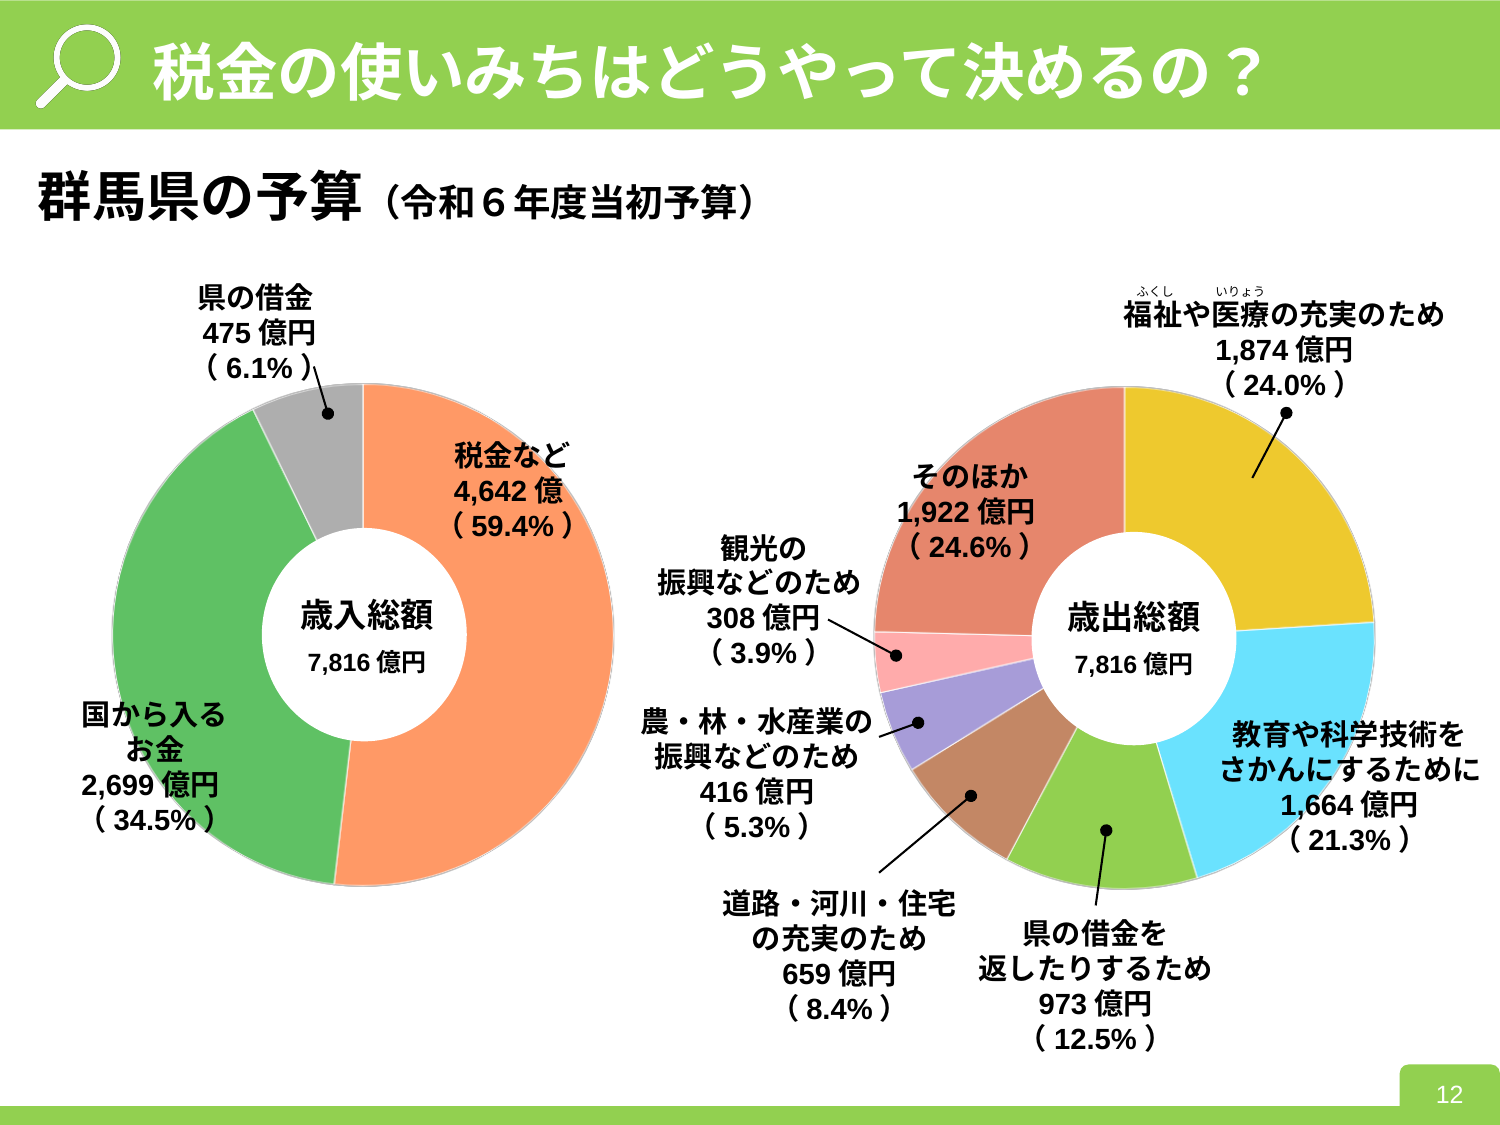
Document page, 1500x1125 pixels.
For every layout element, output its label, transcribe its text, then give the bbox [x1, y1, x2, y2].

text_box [878, 795, 972, 873]
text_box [313, 366, 329, 414]
text_box 群馬県の予算（令和６年度当初予算） [22, 154, 938, 235]
text_box 税金の使いみちはどうやって決めるの？ [137, 25, 1304, 116]
picture [14, 4, 139, 128]
slide_number ‹#› [1415, 1078, 1485, 1110]
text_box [30, 271, 1500, 1065]
